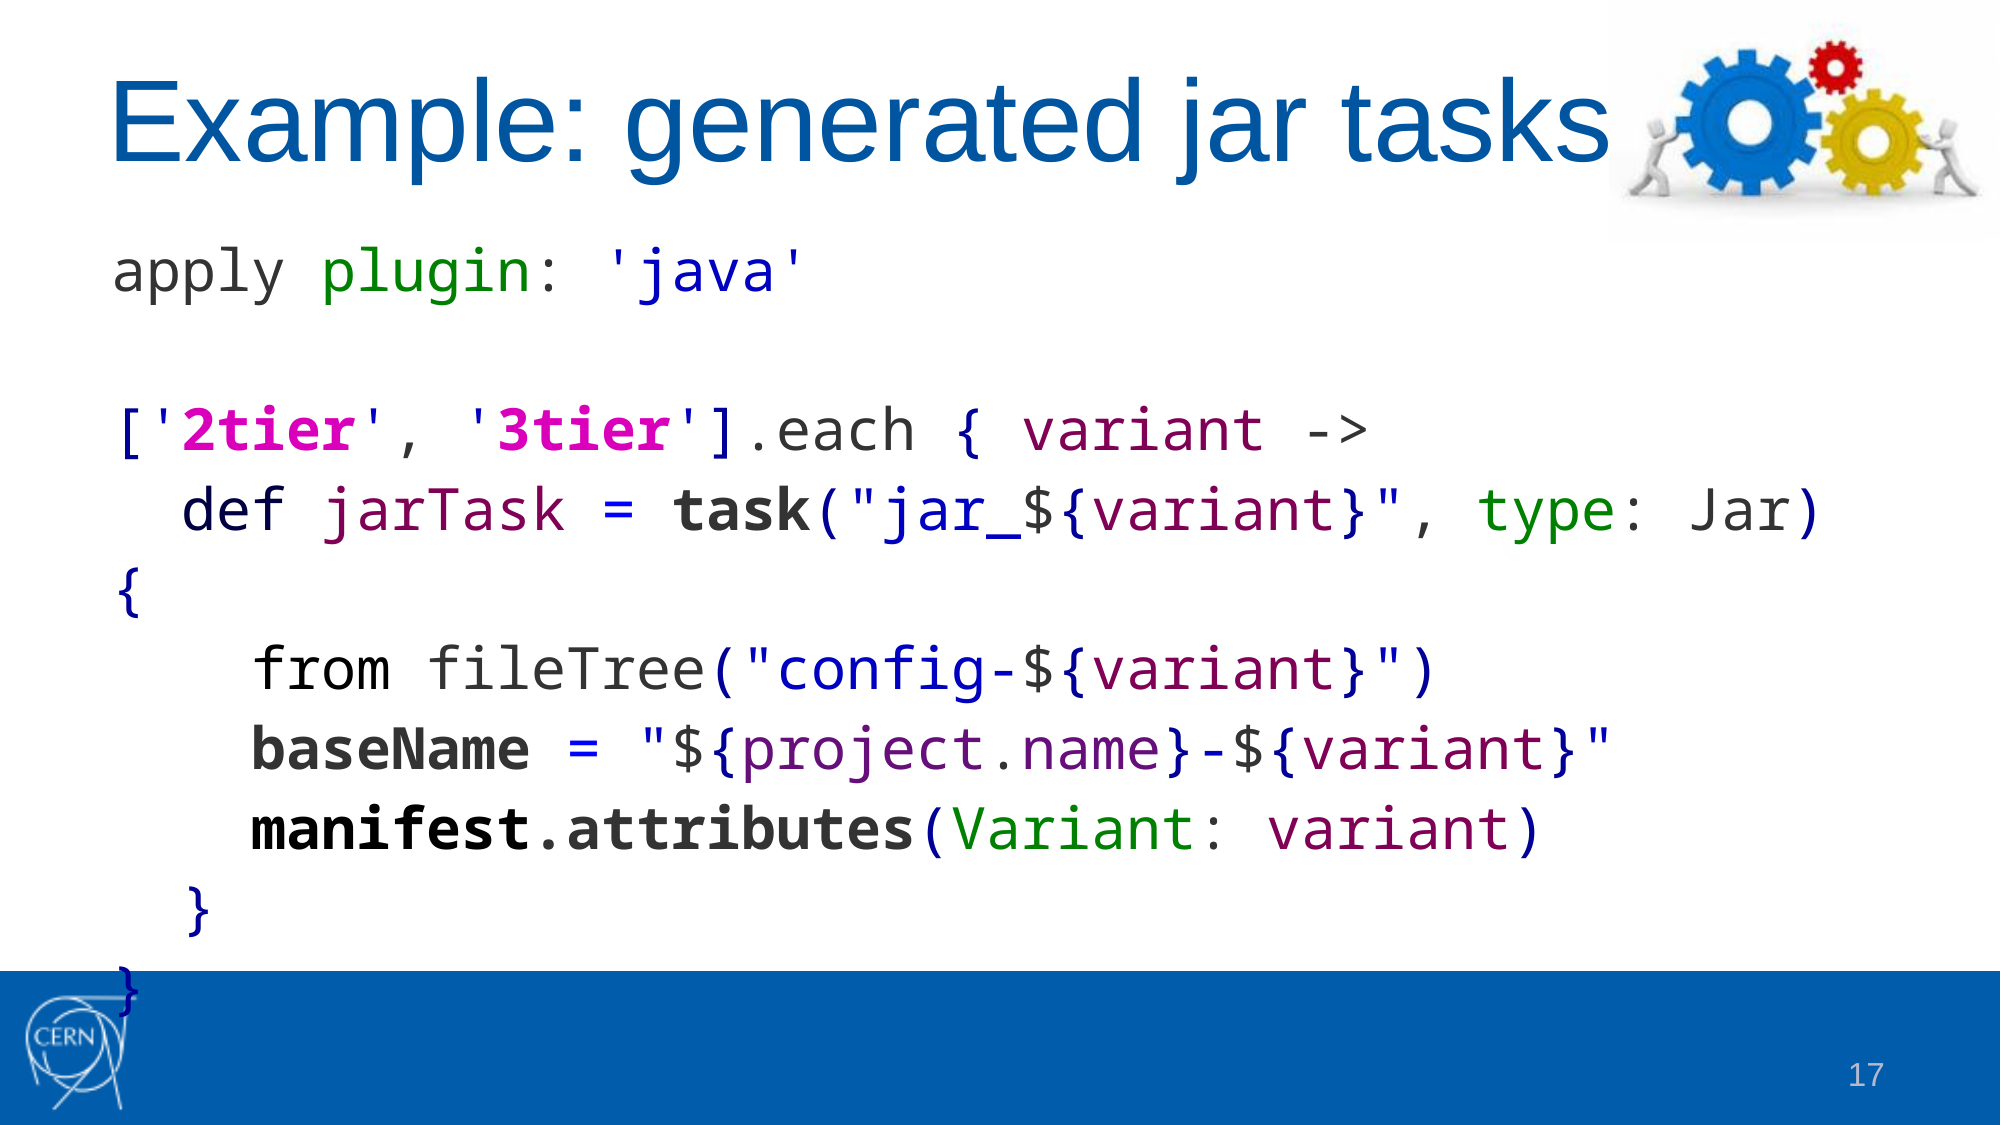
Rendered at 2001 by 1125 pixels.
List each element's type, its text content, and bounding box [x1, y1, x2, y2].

picture [1609, 0, 2000, 244]
title Example: generated jar tasks [99, 38, 1600, 193]
slide_number 17 [1790, 1042, 1900, 1103]
list apply plugin: 'java' ['2tier', '3tier'].each { variant -> def jarTask = task("jar_${variant}", type: Jar) { from fileTree("config-${variant}") baseName = "${project.name}-${variant}" manifest.attributes(Variant: variant) } } [99, 217, 1900, 974]
